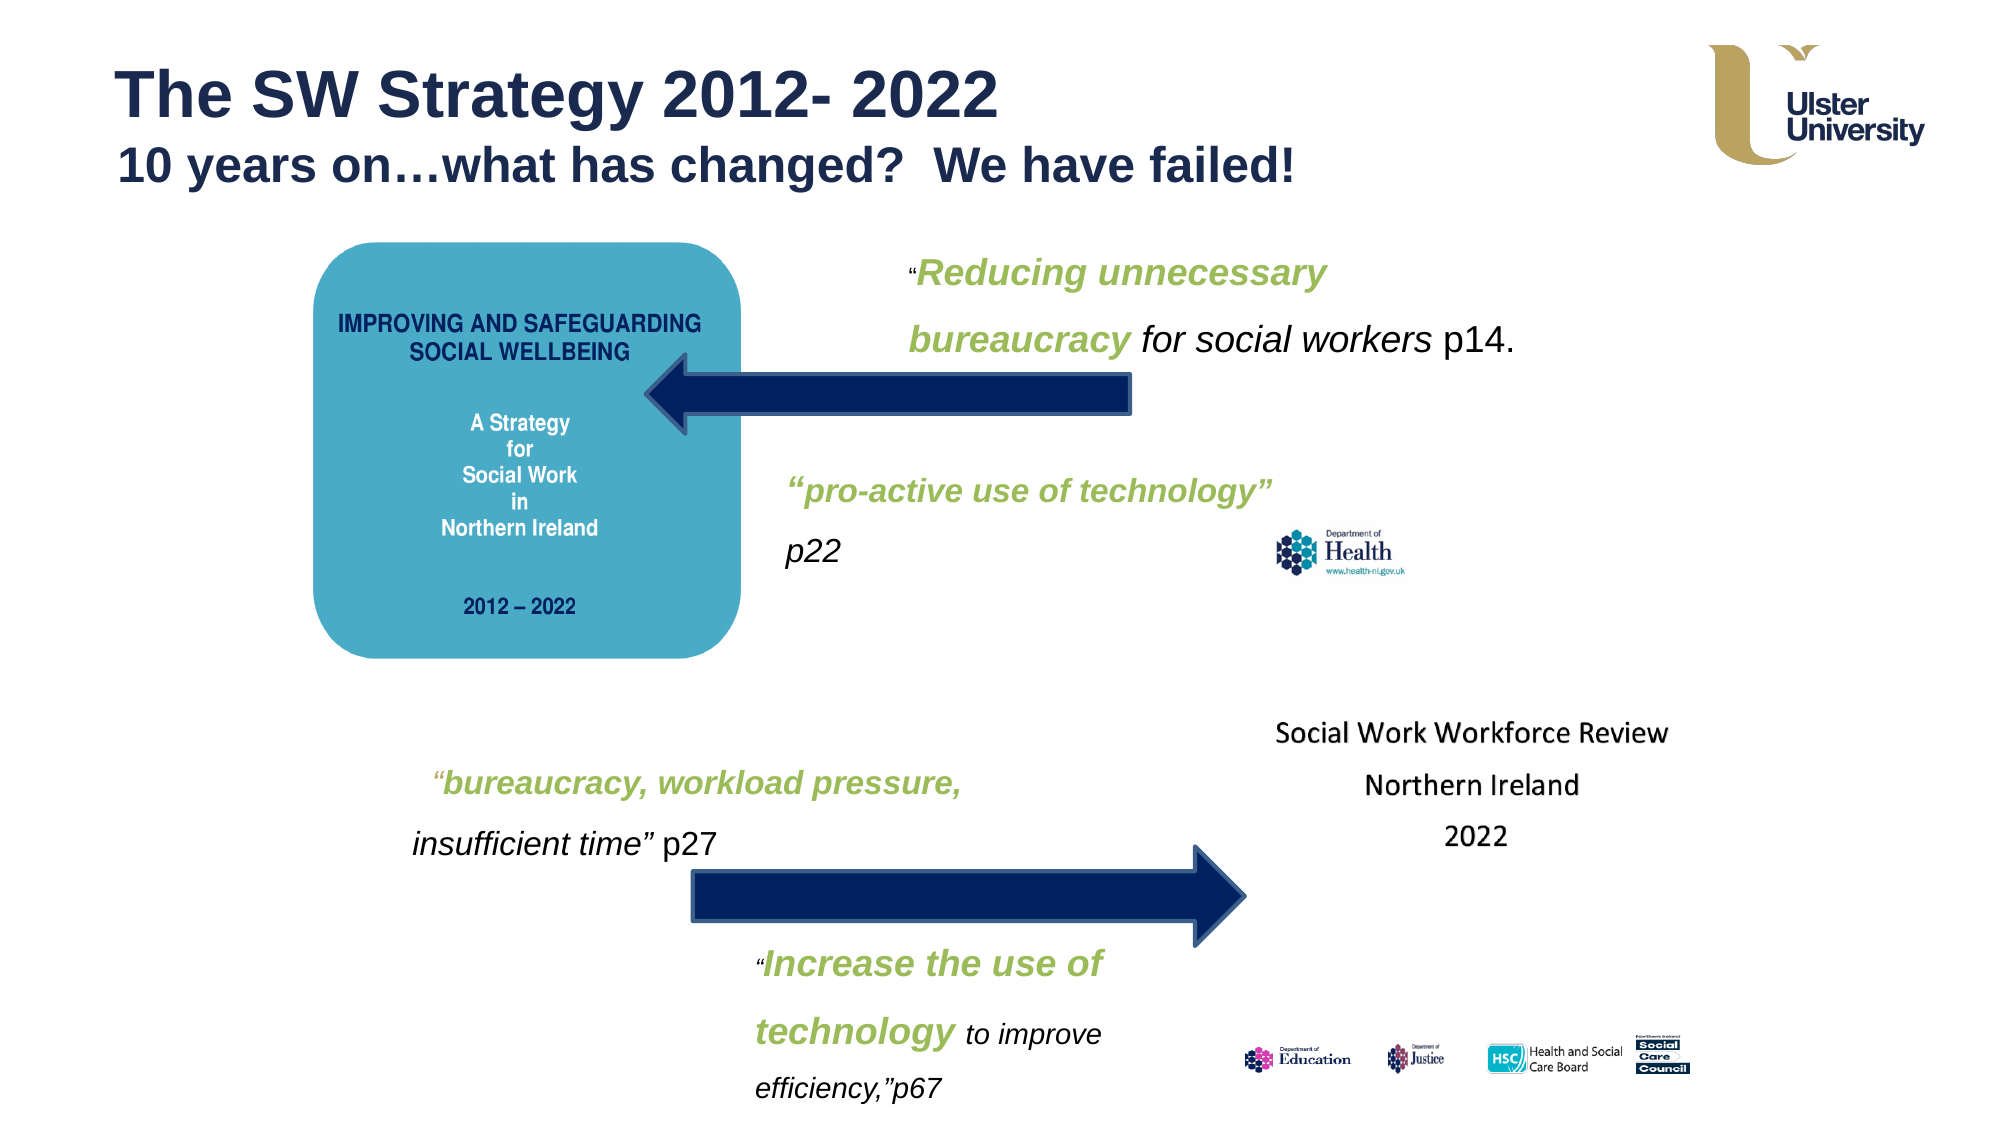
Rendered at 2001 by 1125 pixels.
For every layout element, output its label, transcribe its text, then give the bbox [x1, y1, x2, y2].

text_box “Increase the use of technology to improve efficiency,”p67 [740, 924, 1190, 1112]
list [279, 217, 772, 682]
text_box “bureaucracy, workload pressure, insufficient time” p27 [397, 726, 1012, 869]
text_box “pro-active use of technology” p22 [776, 434, 1315, 577]
picture [1216, 514, 1709, 1083]
text_box “Reducing unnecessary bureaucracy for social workers p14. [893, 217, 1544, 368]
text_box [690, 844, 1211, 948]
list 10 years on…what has changed? We have failed! [102, 125, 1898, 201]
text_box [776, 372, 1133, 416]
title The SW Strategy 2012- 2022 [99, 45, 1707, 138]
picture [1708, 45, 1925, 165]
